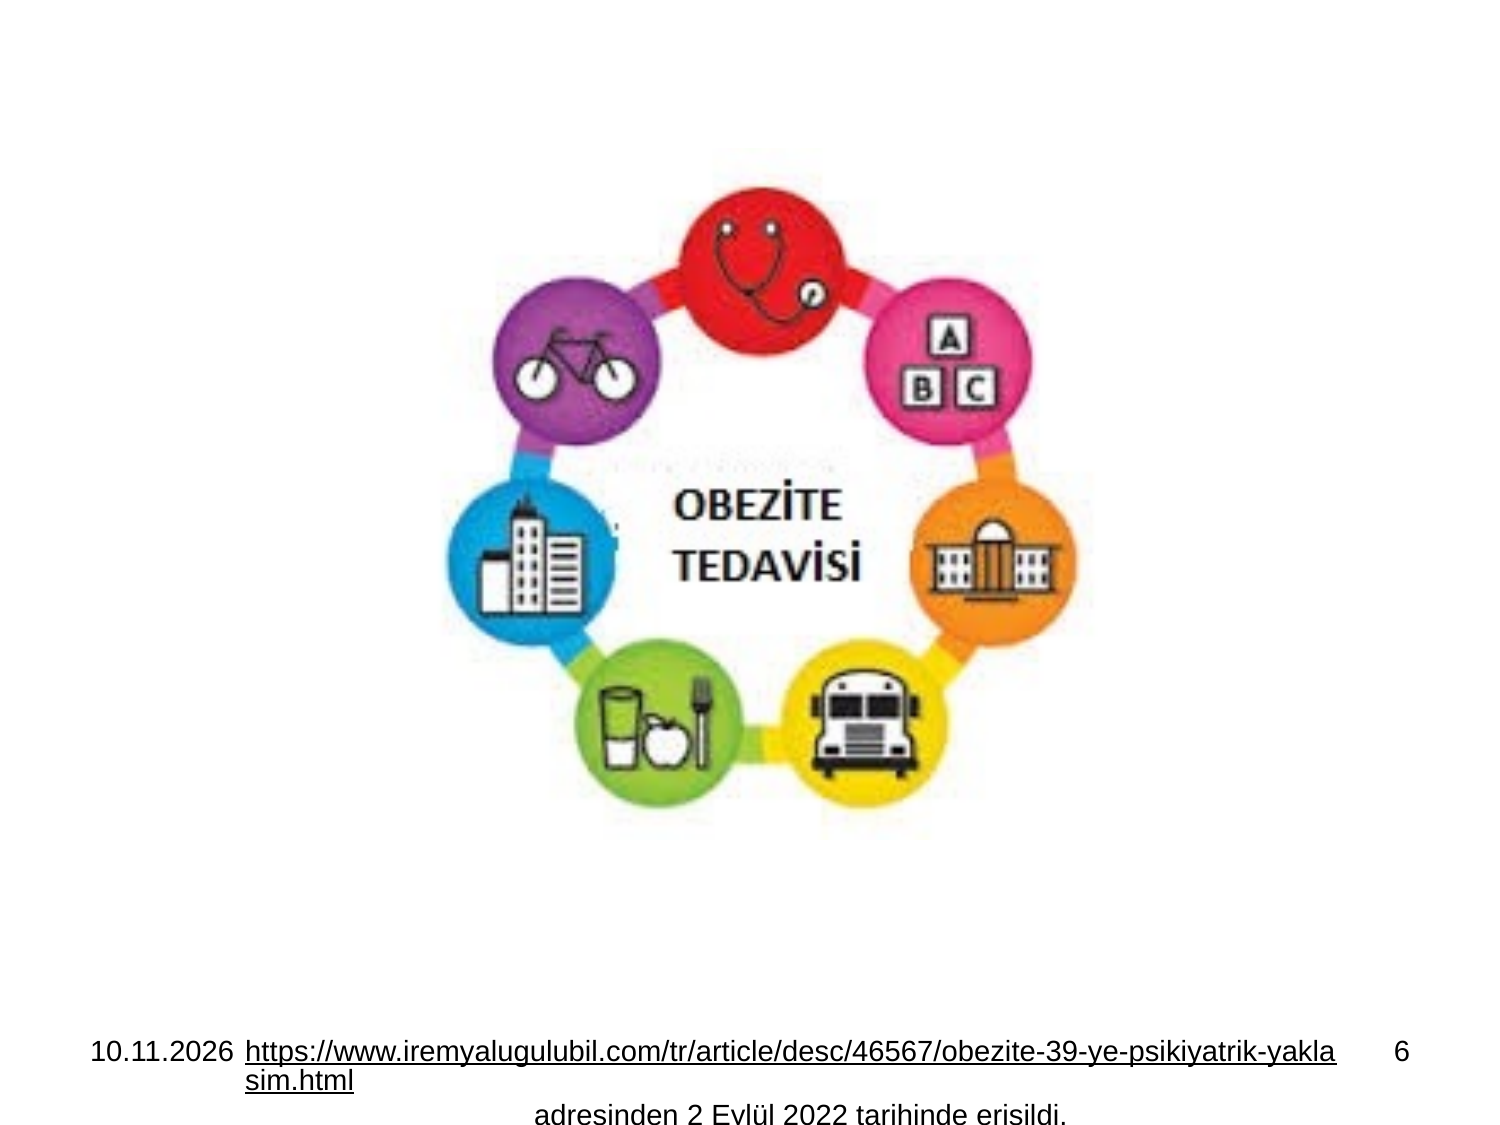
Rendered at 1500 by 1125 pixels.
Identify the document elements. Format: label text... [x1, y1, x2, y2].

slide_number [75, 1024, 230, 1103]
footer https://www.iremyalugulubil.com/tr/article/desc/46567/obezite-39-ye-psikiyatrik-yaklasim.html adresinden 2 Eylül 2022 tarihinde erişildi. [230, 1024, 1074, 1103]
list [389, 148, 1111, 841]
slide_number 6 [1074, 1024, 1425, 1103]
